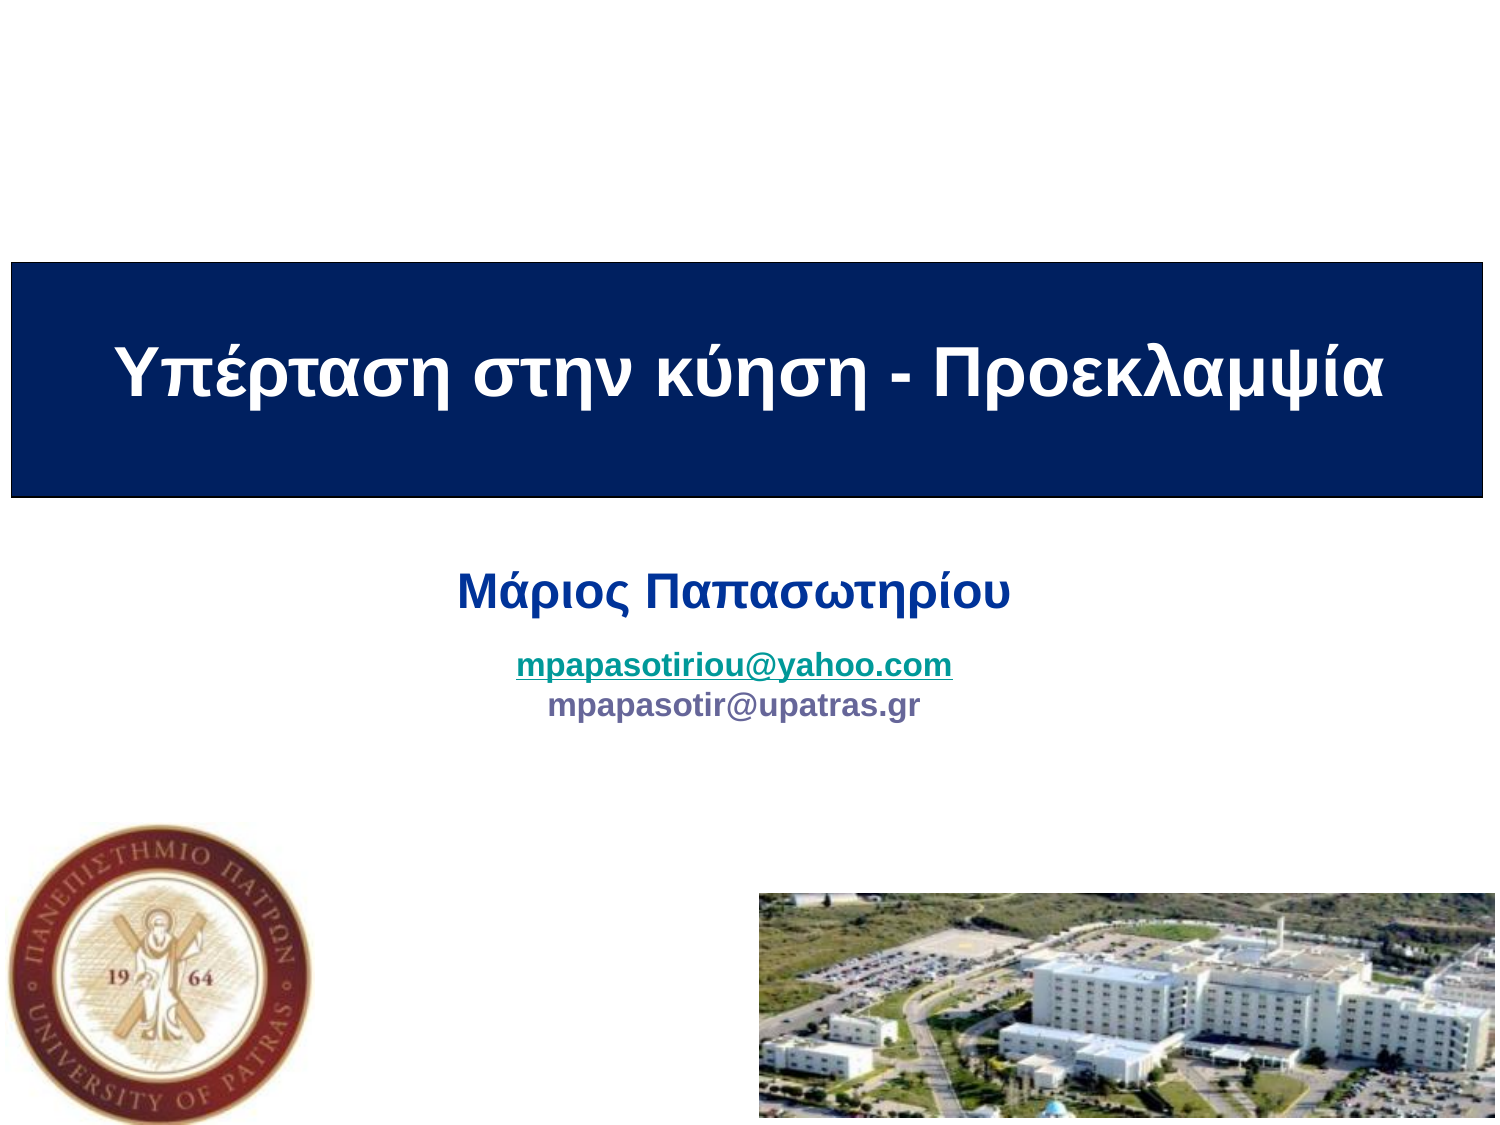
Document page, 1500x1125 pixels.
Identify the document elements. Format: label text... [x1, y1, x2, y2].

text_box Μάριος Παπασωτηρίου mpapasotiriou@yahoo.com mpapasotir@upatras.gr [426, 551, 1043, 731]
text_box Υπέρταση στην κύηση - Προεκλαμψία [0, 317, 1500, 418]
text_box [11, 262, 1483, 317]
picture [5, 822, 315, 1125]
text_box [11, 418, 1483, 497]
picture [758, 892, 1495, 1118]
